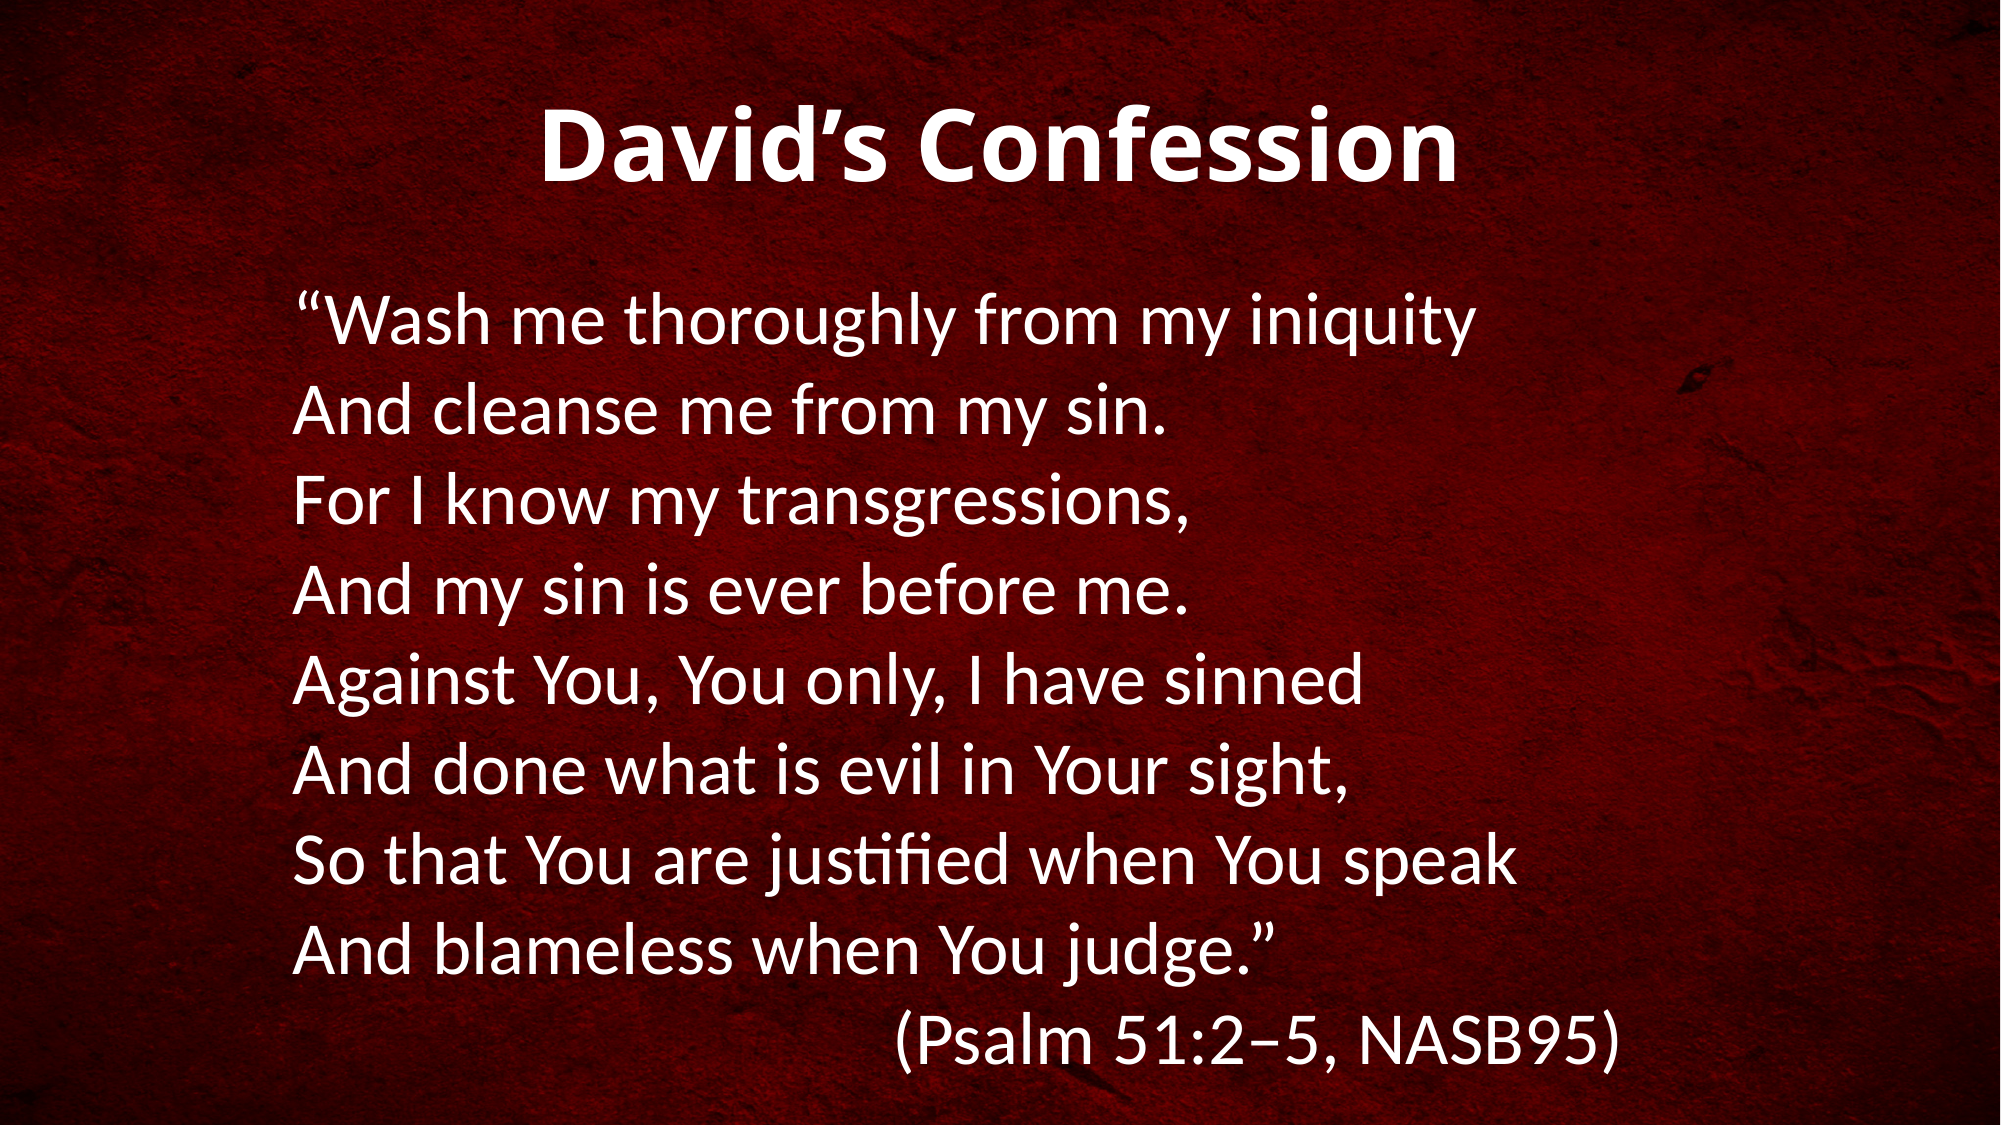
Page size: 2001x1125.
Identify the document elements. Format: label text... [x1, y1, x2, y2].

picture [0, 0, 2001, 1125]
text_box “Wash me thoroughly from my iniquity And cleanse me from my sin. For I know my transgressions, And my sin is ever before me. Against You, You only, I have sinned And done what is evil in Your sight, So that You are justified when You speak And blameless when You judge.” (Psalm 51:2–5, NASB95) [277, 262, 1722, 1088]
title David’s Confession [137, 40, 1863, 258]
